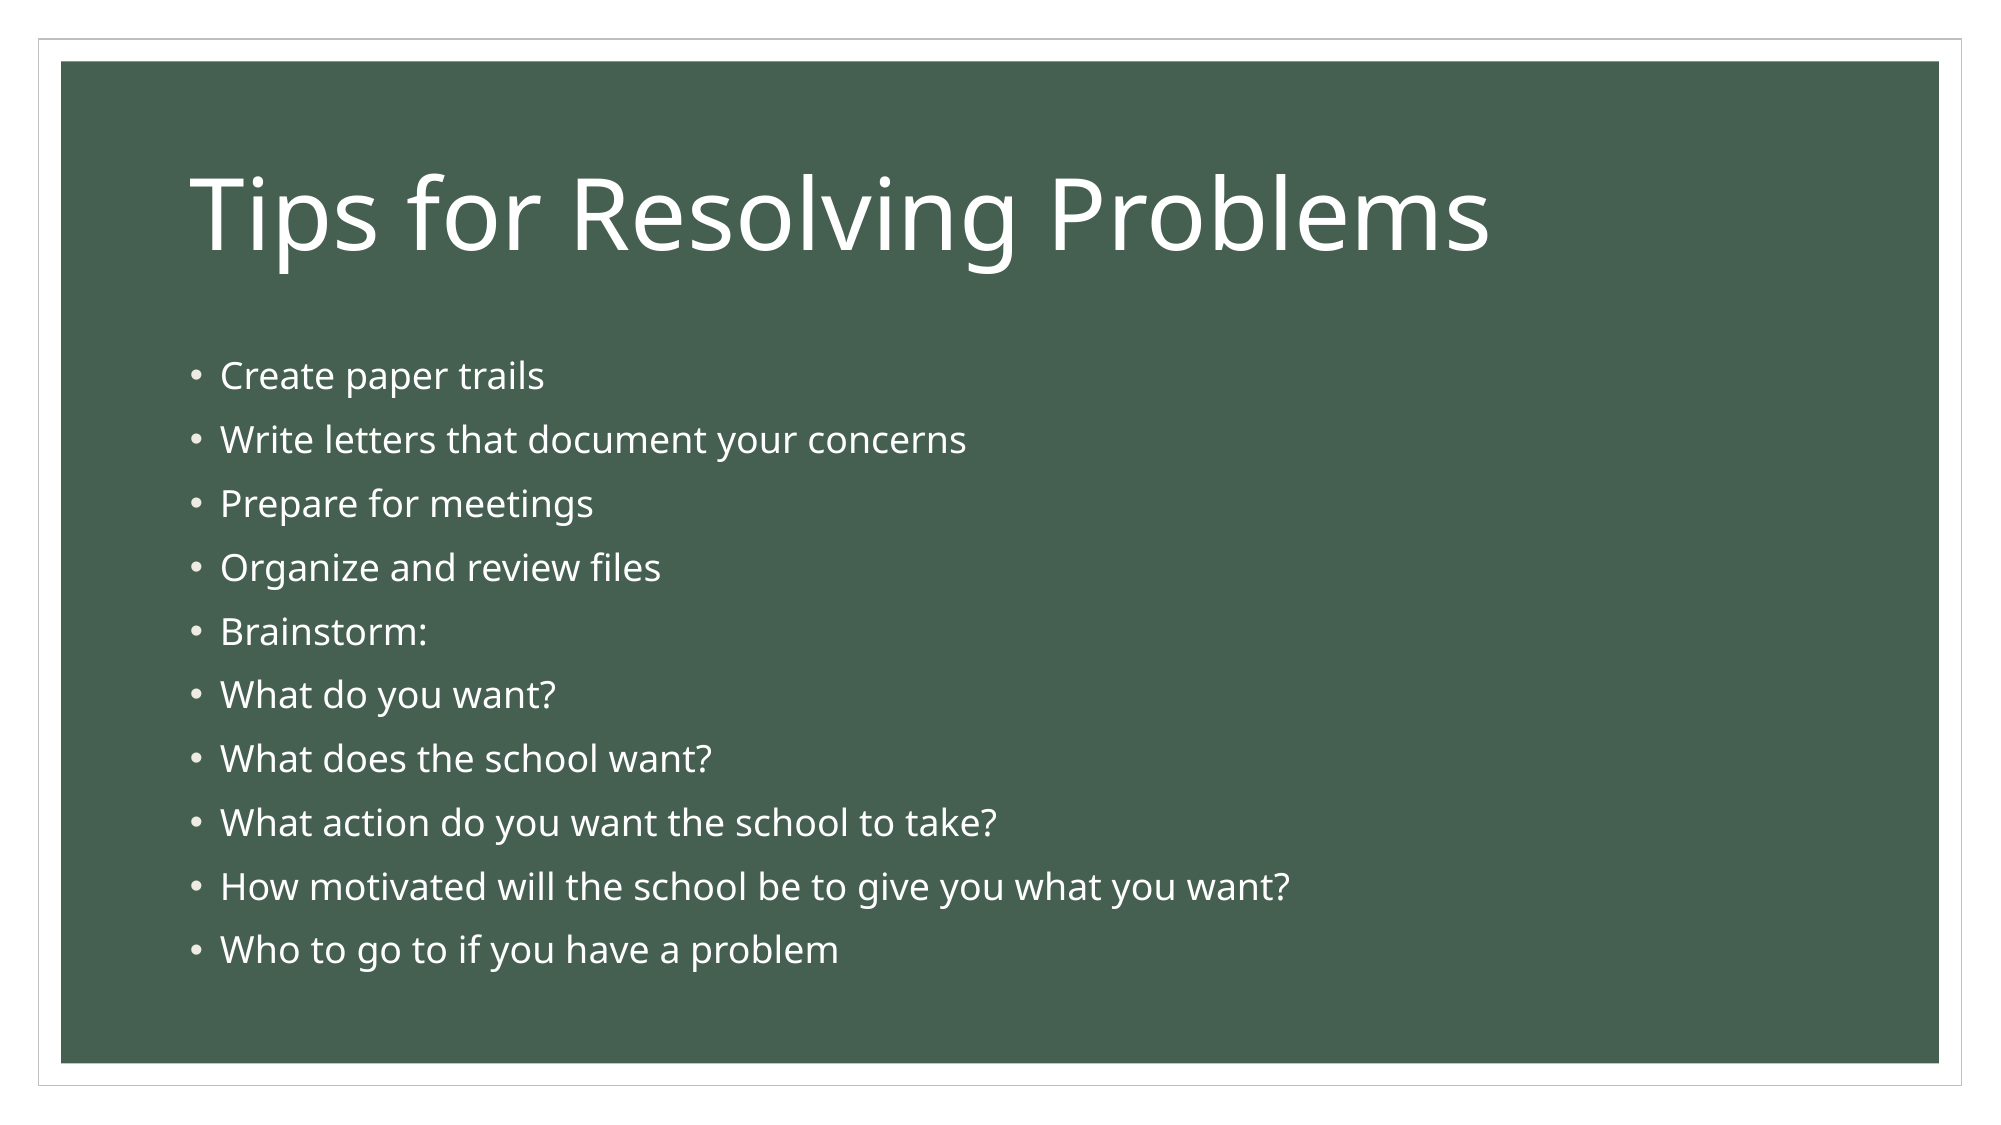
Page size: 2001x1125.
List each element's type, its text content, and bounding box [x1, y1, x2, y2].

title Tips for Resolving Problems [174, 105, 1825, 331]
list Create paper trails Write letters that document your concerns Prepare for meetings Organize and review files Brainstorm: What do you want? What does the school want? What action do you want the school to take? How motivated will the school be to give you what you want? Who to go to if you have a problem [174, 345, 1825, 990]
